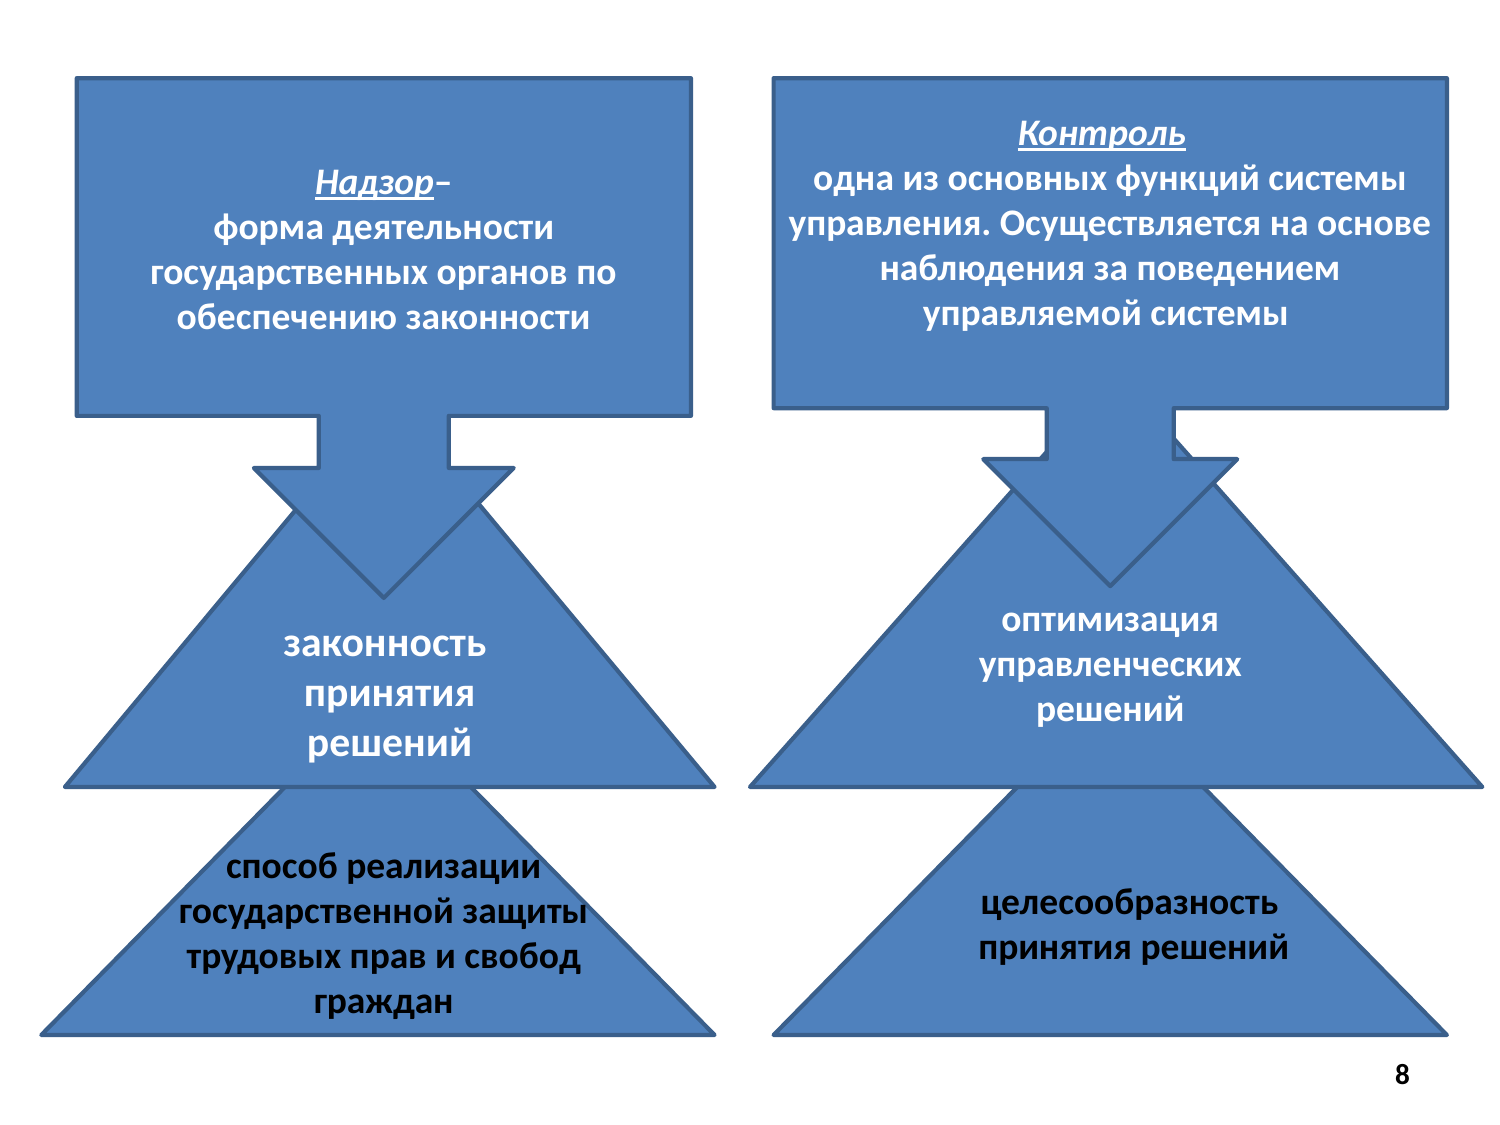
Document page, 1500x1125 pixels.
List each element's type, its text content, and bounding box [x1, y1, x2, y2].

text_box Контроль одна из основных функций системы управления. Осуществляется на основе наблюдения за поведением управляемой системы [771, 76, 1450, 586]
slide_number 8 [1074, 1042, 1425, 1103]
text_box целесообразность принятия решений [868, 869, 1400, 1020]
text_box Надзор– форма деятельности государственных органов по обеспечению законности [74, 76, 694, 601]
text_box [771, 935, 1449, 1038]
text_box [933, 790, 1287, 869]
text_box [1176, 437, 1192, 456]
text_box законность принятия решений [63, 504, 717, 790]
text_box [235, 790, 520, 834]
text_box оптимизация управленческих решений [927, 586, 1294, 736]
text_box [748, 484, 1485, 790]
text_box способ реализации государственной защиты трудовых прав и свобод граждан [135, 834, 632, 1029]
text_box [39, 936, 717, 1038]
